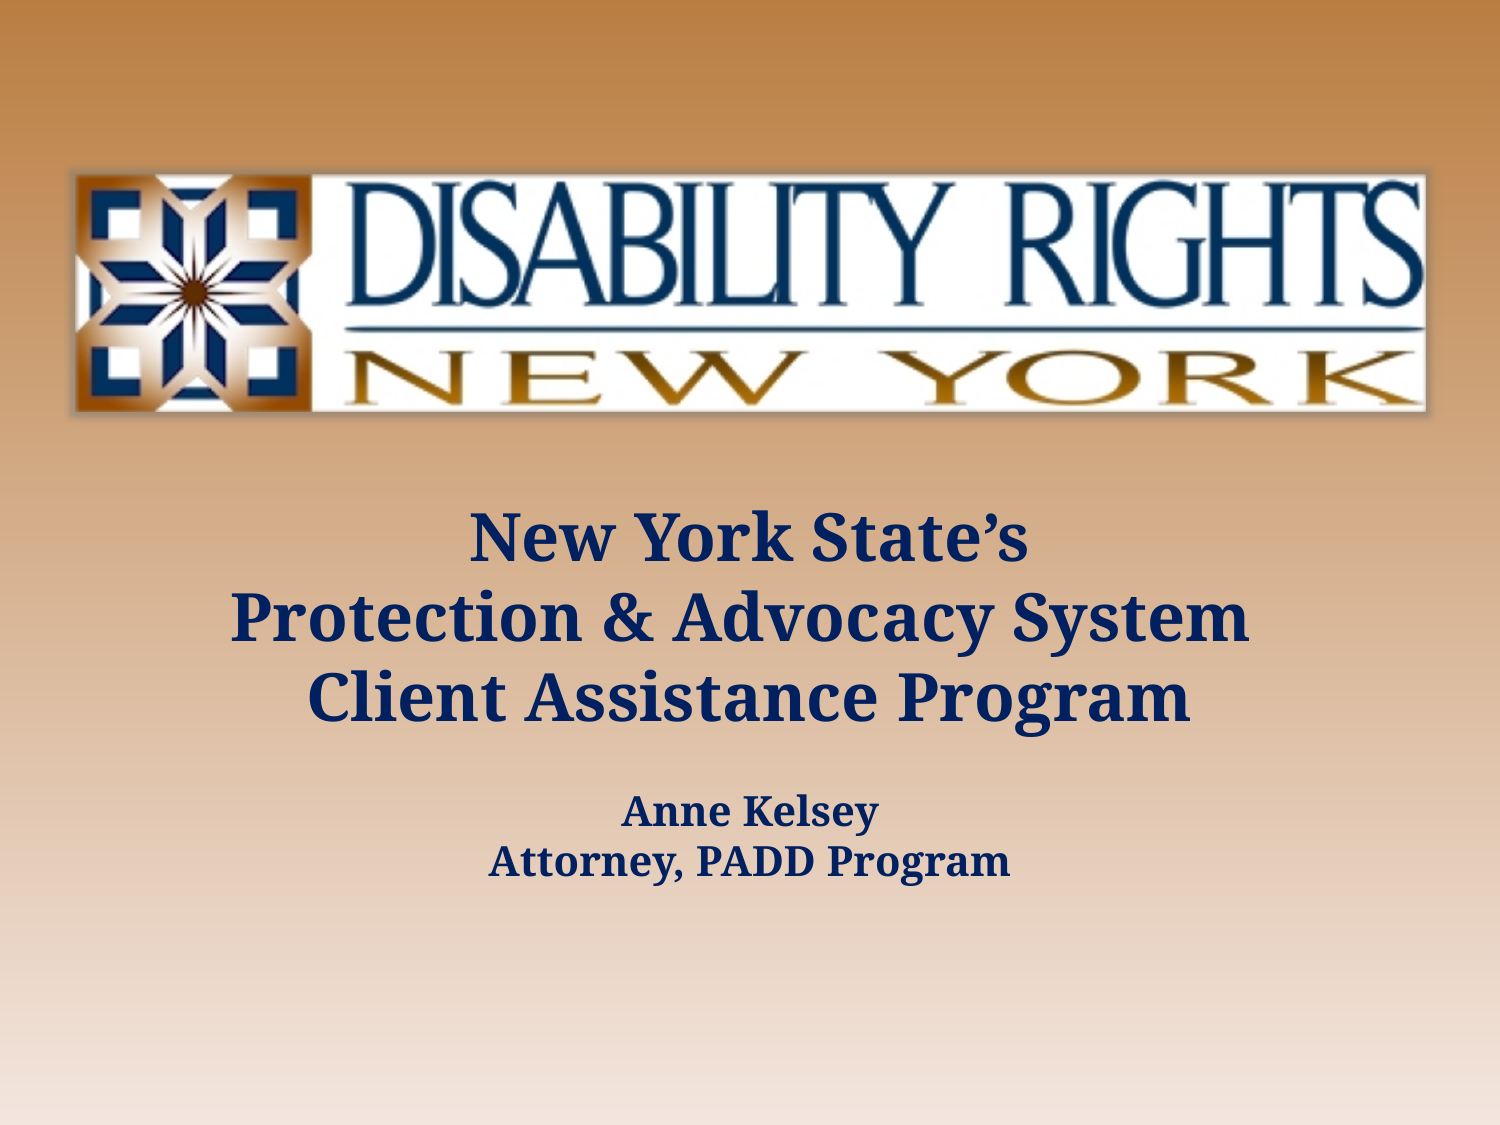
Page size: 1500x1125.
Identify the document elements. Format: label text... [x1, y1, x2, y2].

text_box New York State’s Protection & Advocacy System Client Assistance Program Anne Kelsey Attorney, PADD Program [0, 487, 1500, 893]
picture [74, 174, 1426, 412]
